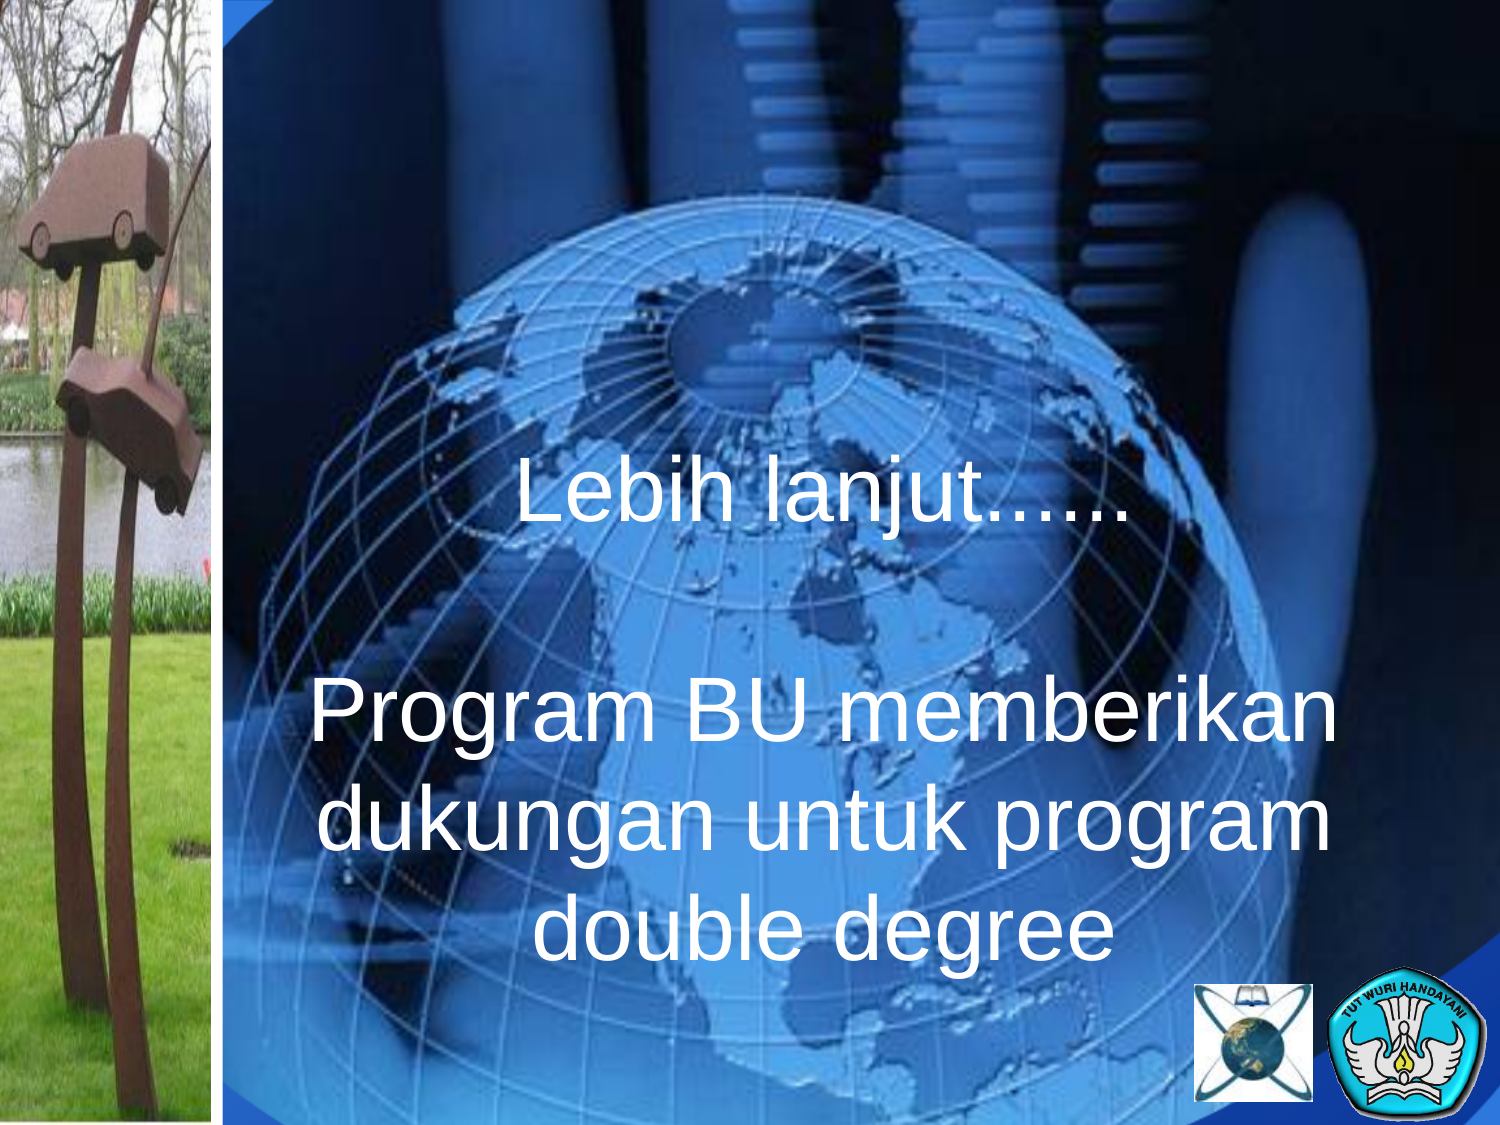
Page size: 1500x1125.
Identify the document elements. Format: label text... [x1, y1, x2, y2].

picture [222, 0, 1500, 421]
title Lebih lanjut...... Program BU memberikan dukungan untuk program double degree [150, 421, 1500, 515]
picture [0, 0, 211, 1125]
picture [222, 515, 1500, 1125]
